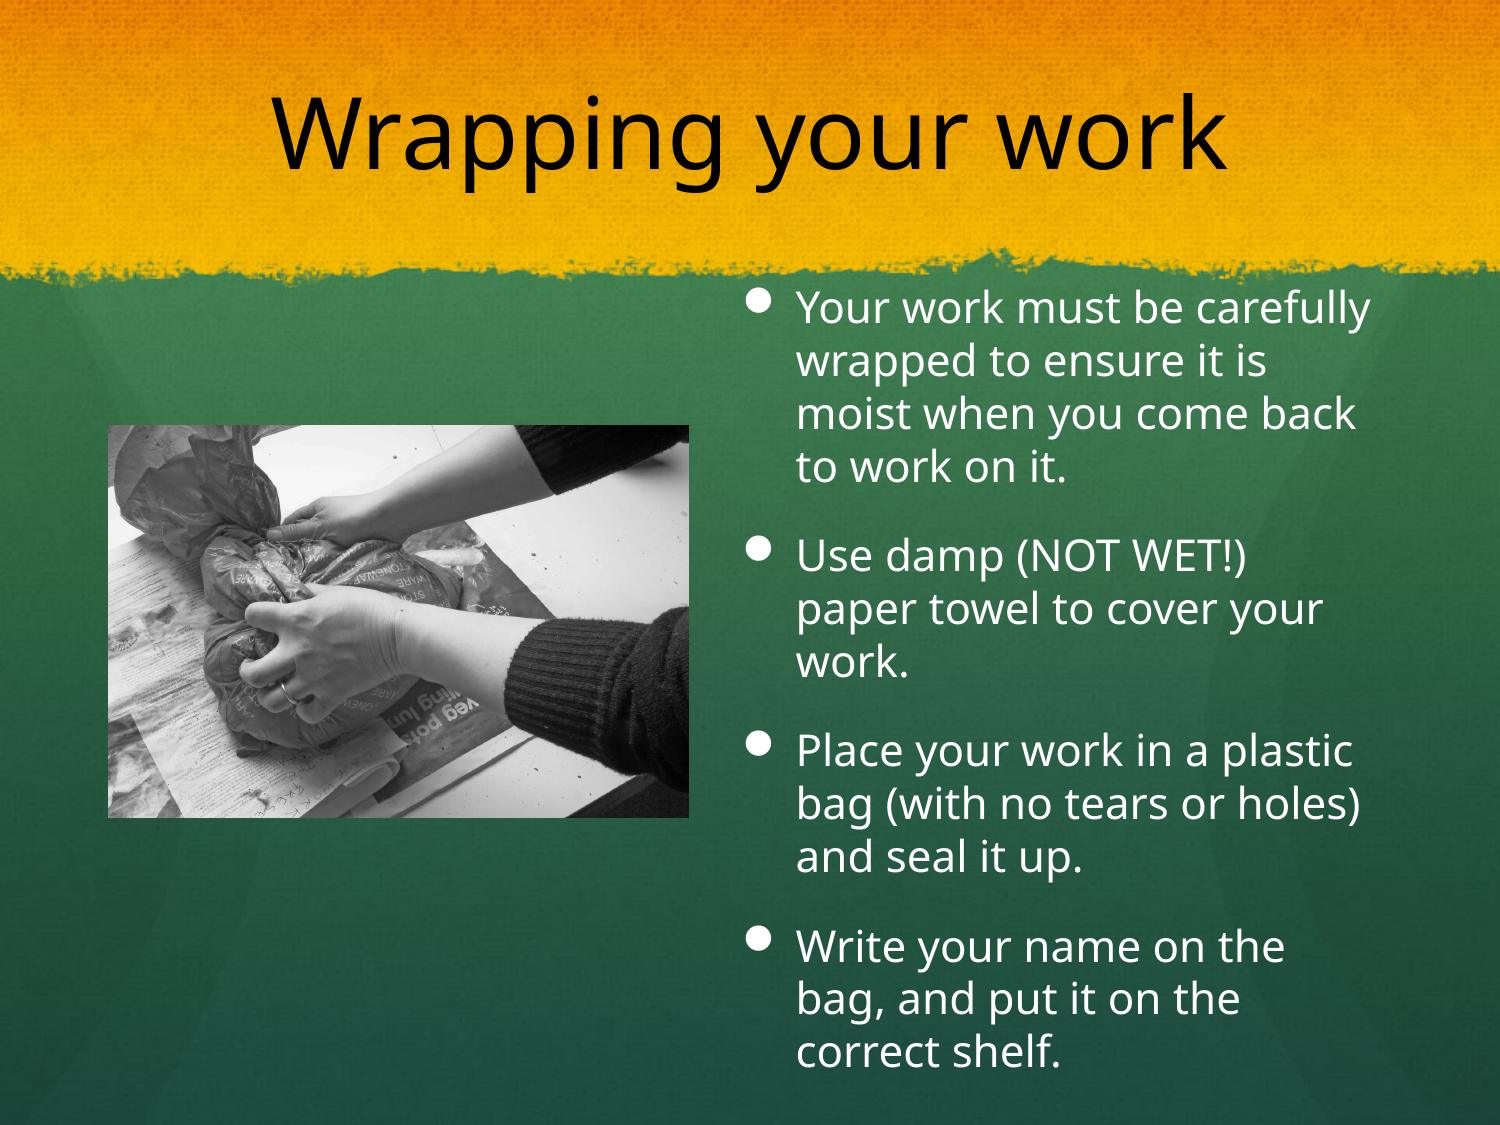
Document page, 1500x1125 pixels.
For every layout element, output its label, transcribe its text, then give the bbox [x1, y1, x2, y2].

list Your work must be carefully wrapped to ensure it is moist when you come back to work on it. Use damp (NOT WET!) paper towel to cover your work. Place your work in a plastic bag (with no tears or holes) and seal it up. Write your name on the bag, and put it on the correct shelf. [727, 272, 1392, 1091]
picture [0, 0, 1500, 1125]
title Wrapping your work [125, 13, 1375, 246]
